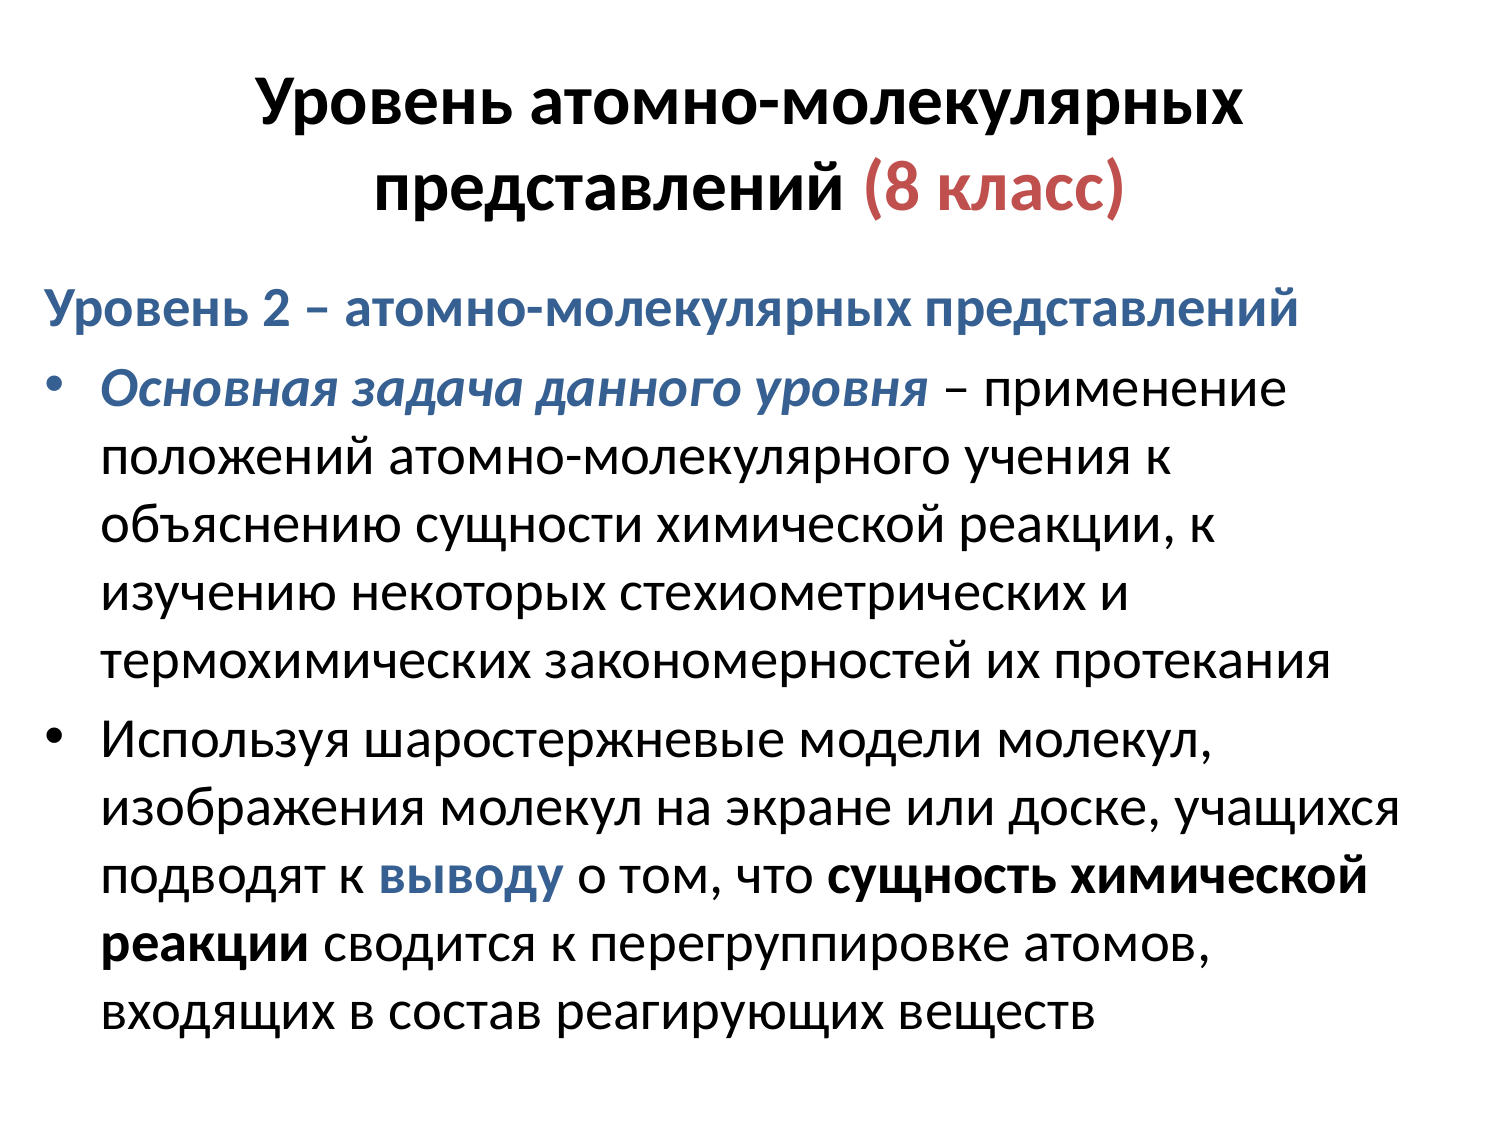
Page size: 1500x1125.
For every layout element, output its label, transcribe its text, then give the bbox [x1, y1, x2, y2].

list Уровень 2 – атомно-молекулярных представлений Основная задача данного уровня – применение положений атомно-молекулярного учения к объяснению сущности химической реакции, к изучению некоторых стехиометрических и термохимических закономерностей их протекания Используя шаростержневые модели молекул, изображения молекул на экране или доске, учащихся подводят к выводу о том, что сущность химической реакции сводится к перегруппировке атомов, входящих в состав реагирующих веществ [29, 262, 1425, 1059]
title Уровень атомно-молекулярных представлений (8 класс) [75, 45, 1425, 233]
